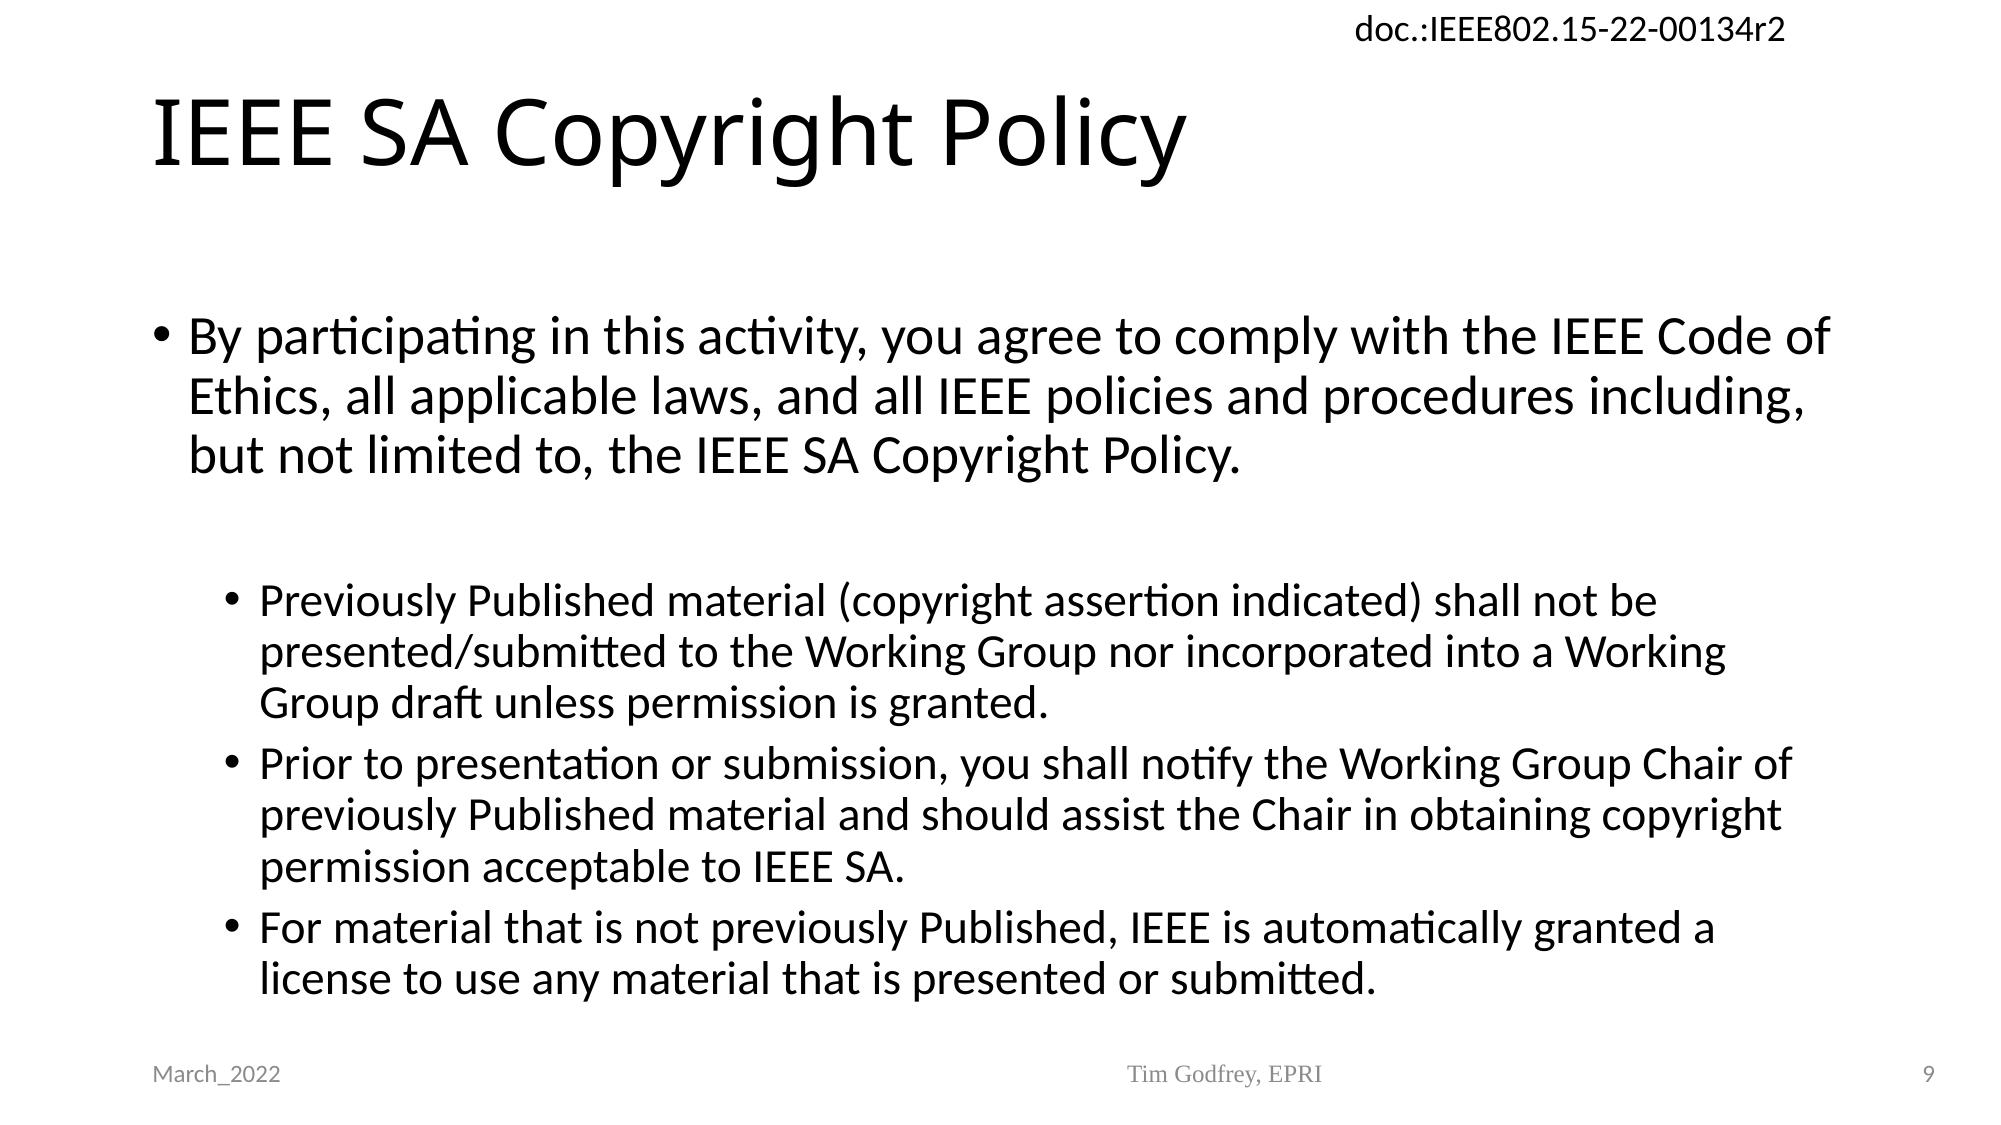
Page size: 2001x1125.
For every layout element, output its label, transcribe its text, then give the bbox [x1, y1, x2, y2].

footer Tim Godfrey, EPRI [662, 1042, 1338, 1103]
list By participating in this activity, you agree to comply with the IEEE Code of Ethics, all applicable laws, and all IEEE policies and procedures including, but not limited to, the IEEE SA Copyright Policy. Previously Published material (copyright assertion indicated) shall not be presented/submitted to the Working Group nor incorporated into a Working Group draft unless permission is granted. Prior to presentation or submission, you shall notify the Working Group Chair of previously Published material and should assist the Chair in obtaining copyright permission acceptable to IEEE SA. For material that is not previously Published, IEEE is automatically granted a license to use any material that is presented or submitted. [137, 299, 1863, 1014]
title IEEE SA Copyright Policy [137, 59, 1863, 213]
slide_number 9 [1462, 1042, 1950, 1103]
slide_number March_2022 [137, 1042, 588, 1103]
